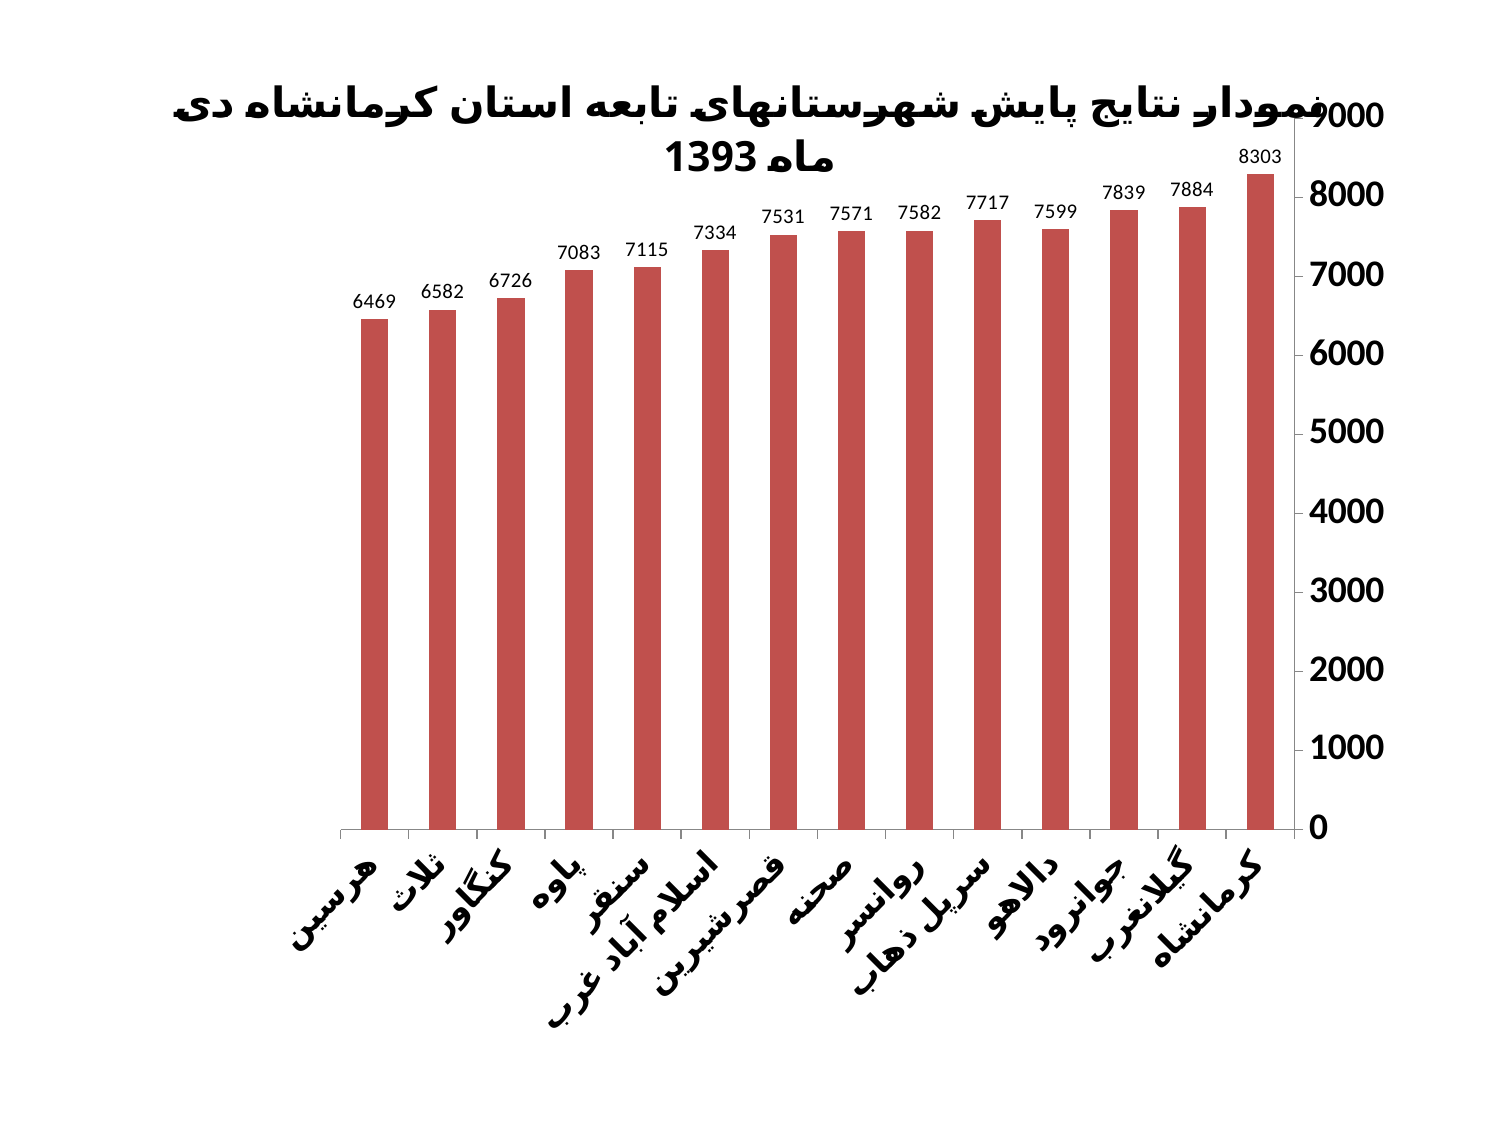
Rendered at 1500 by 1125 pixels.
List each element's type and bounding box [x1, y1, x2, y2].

chart [0, 37, 1500, 1125]
